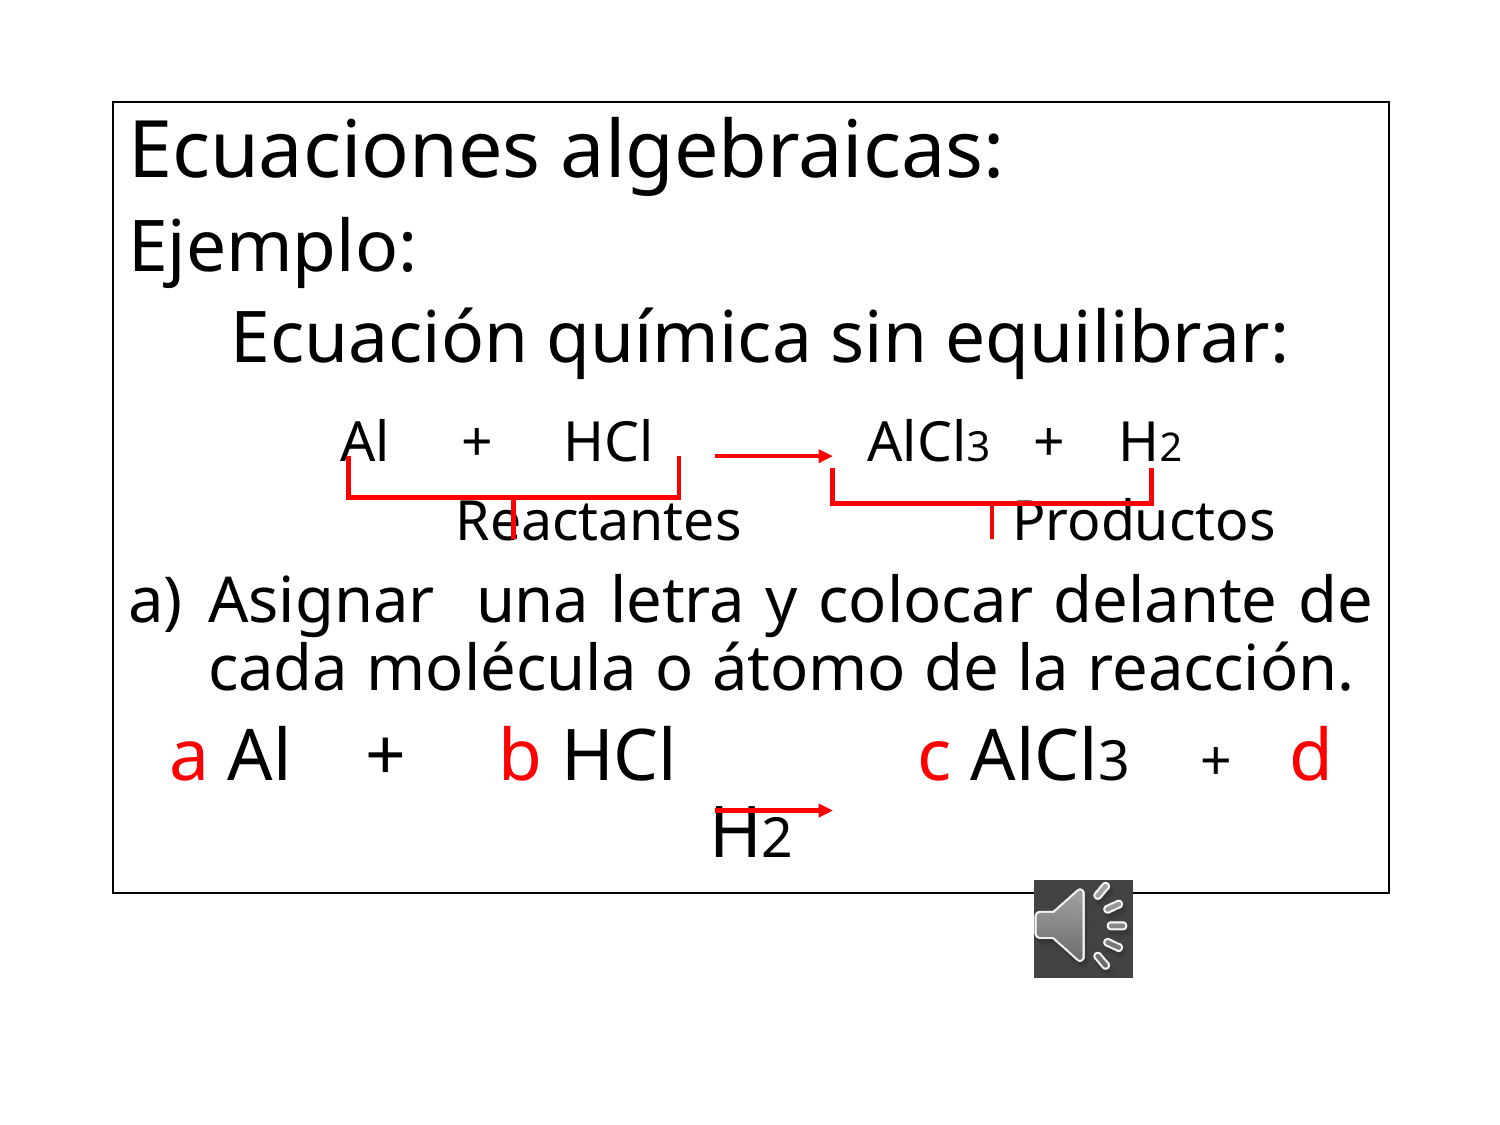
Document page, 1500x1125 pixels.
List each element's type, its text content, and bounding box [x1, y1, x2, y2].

text_box [832, 467, 1152, 540]
picture [1033, 878, 1134, 979]
text_box [348, 456, 680, 540]
list Ecuaciones algebraicas: Ejemplo: Ecuación química sin equilibrar: Al + HCl AlCl3 + H2 Reactantes Productos Asignar una letra y colocar delante de cada molécula o átomo de la reacción. a Al + b HCl c AlCl3 + d H2 [112, 101, 1390, 894]
